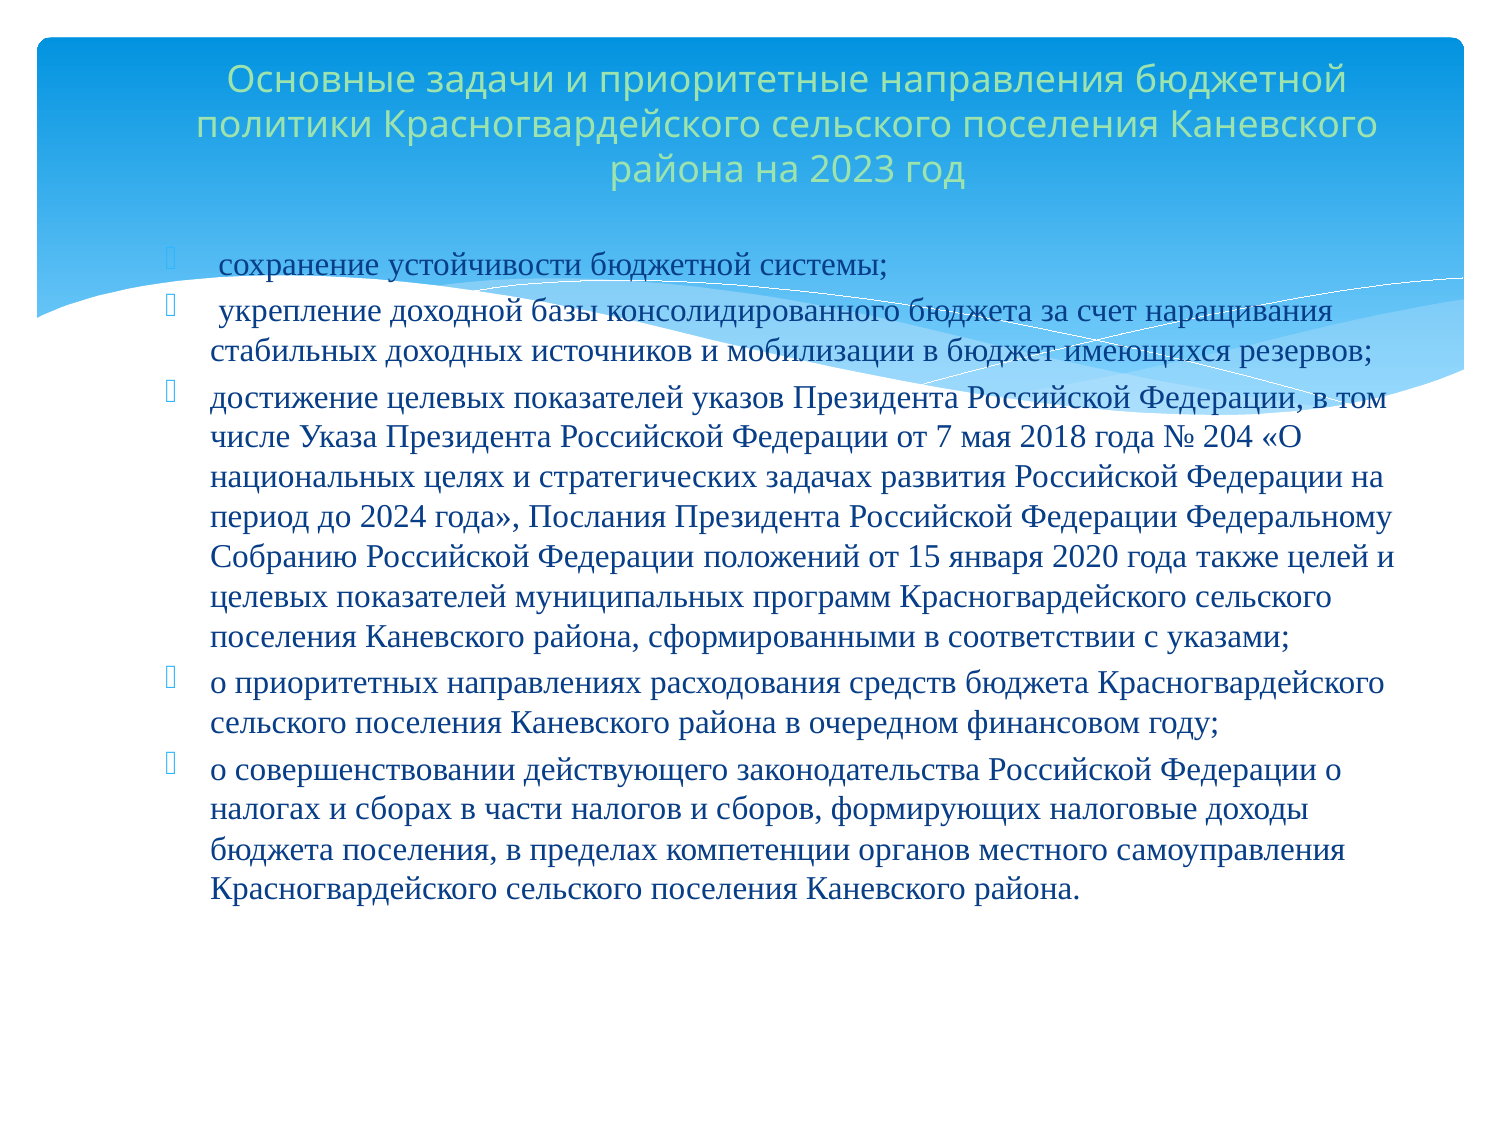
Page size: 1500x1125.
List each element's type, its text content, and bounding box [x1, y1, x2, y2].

list сохранение устойчивости бюджетной системы; укрепление доходной базы консолидированного бюджета за счет наращивания стабильных доходных источников и мобилизации в бюджет имеющихся резервов; достижение целевых показателей указов Президента Российской Федерации, в том числе Указа Президента Российской Федерации от 7 мая 2018 года № 204 «О национальных целях и стратегических задачах развития Российской Федерации на период до 2024 года», Послания Президента Российской Федерации Федеральному Собранию Российской Федерации положений от 15 января 2020 года также целей и целевых показателей муниципальных программ Красногвардейского сельского поселения Каневского района, сформированными в соответствии с указами; о приоритетных направлениях расходования средств бюджета Красногвардейского сельского поселения Каневского района в очередном финансовом году; о совершенствовании действующего законодательства Российской Федерации о налогах и сборах в части налогов и сборов, формирующих налоговые доходы бюджета поселения, в пределах компетенции органов местного самоуправления Красногвардейского сельского поселения Каневского района. [150, 234, 1425, 988]
title Основные задачи и приоритетные направления бюджетной политики Красногвардейского сельского поселения Каневского района на 2023 год [150, 45, 1425, 200]
